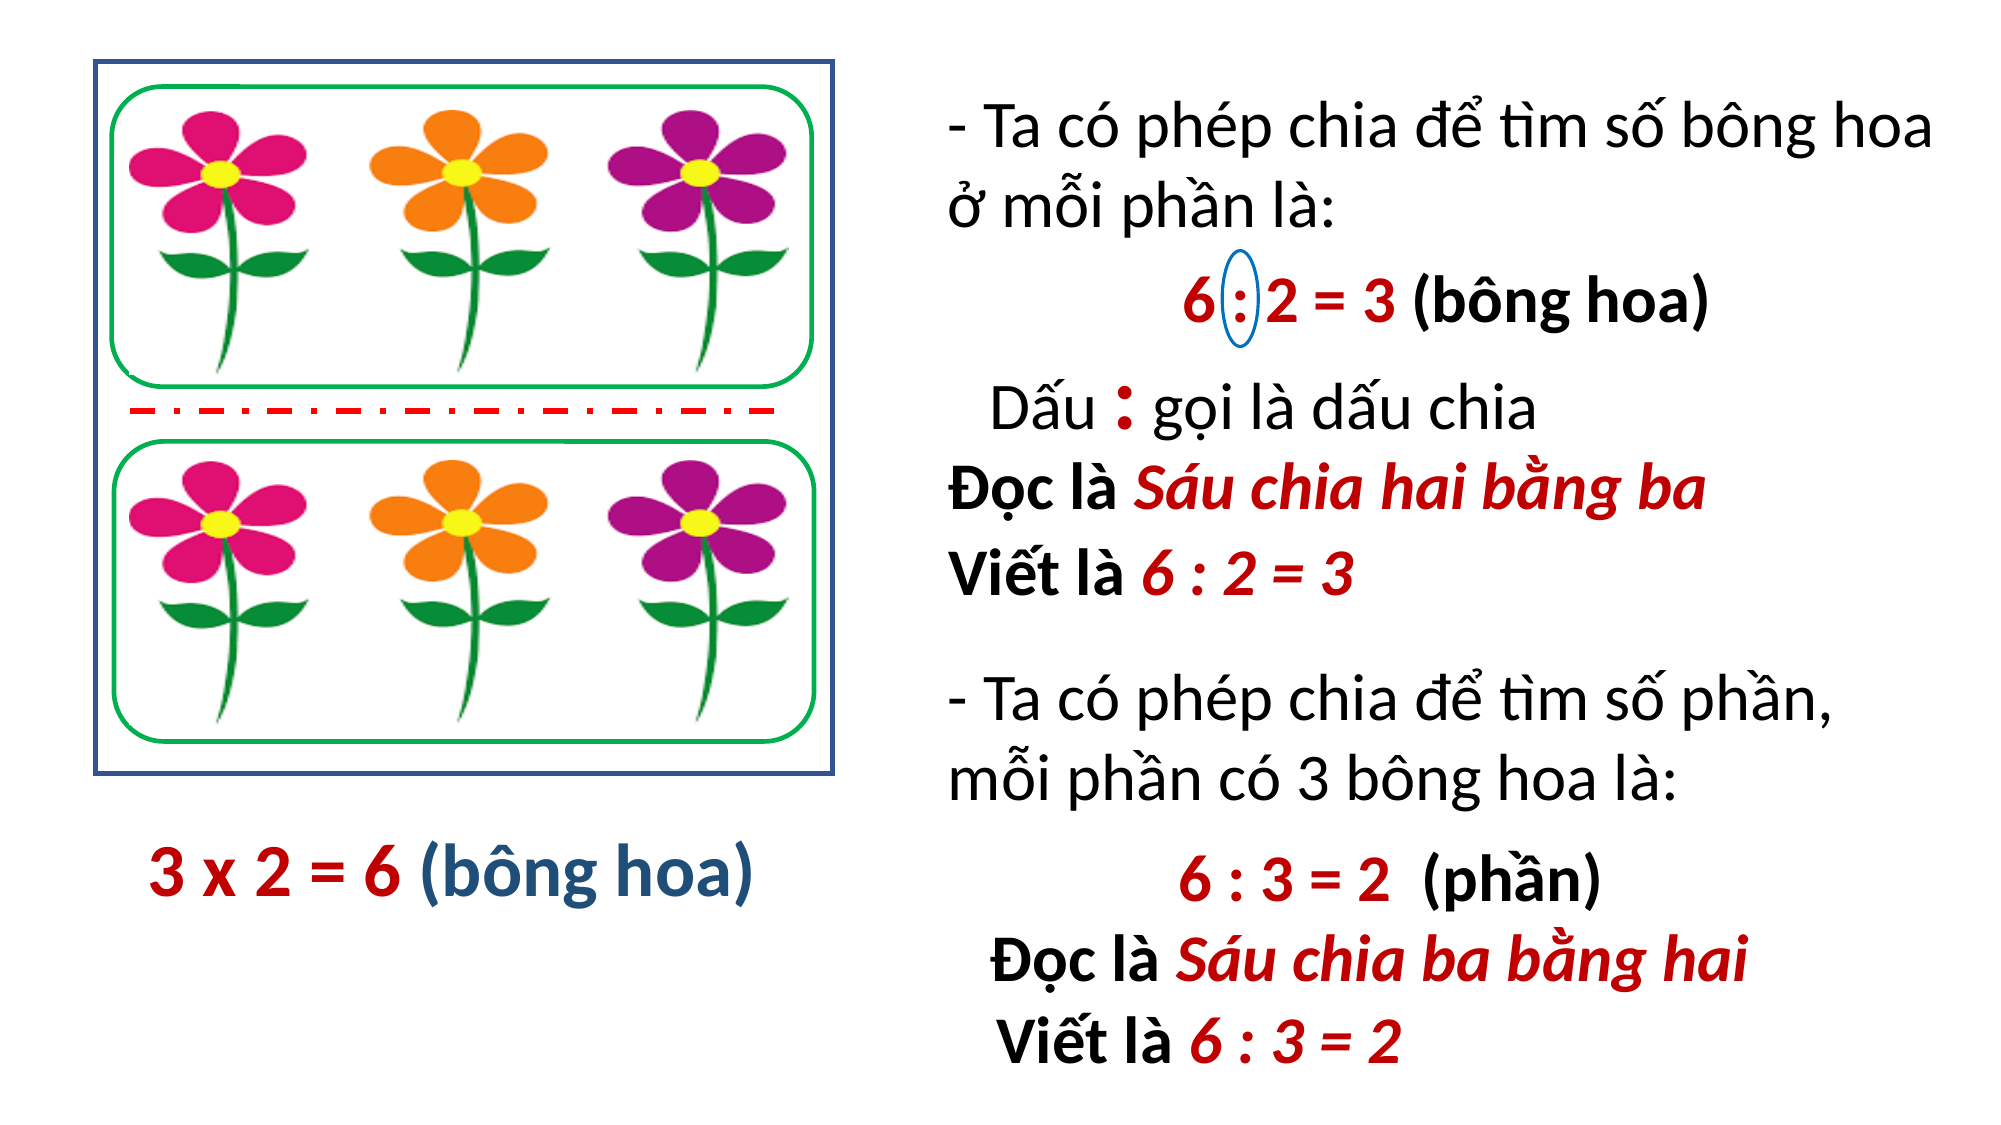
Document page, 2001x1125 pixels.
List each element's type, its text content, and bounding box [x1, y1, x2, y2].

text_box Dấu : gọi là dấu chia [974, 330, 2000, 456]
text_box Viết là 6 : 3 = 2 [981, 990, 1647, 1085]
text_box Đọc là Sáu chia ba bằng hai [974, 907, 1867, 1003]
text_box 6 : 2 = 3 (bông hoa) [933, 248, 1961, 344]
picture [129, 460, 789, 725]
text_box Viết là 6 : 2 = 3 [933, 521, 1962, 617]
text_box Đọc là Sáu chia hai bằng ba [933, 435, 1961, 521]
text_box [94, 61, 834, 774]
text_box - Ta có phép chia để tìm số bông hoa ở mỗi phần là: [933, 73, 1961, 248]
text_box - Ta có phép chia để tìm số phần, mỗi phần có 3 bông hoa là: [933, 645, 1961, 821]
picture [129, 110, 789, 375]
text_box 3 x 2 = 6 (bông hoa) [132, 813, 966, 919]
text_box 6 : 3 = 2 (phần) [974, 827, 1808, 907]
